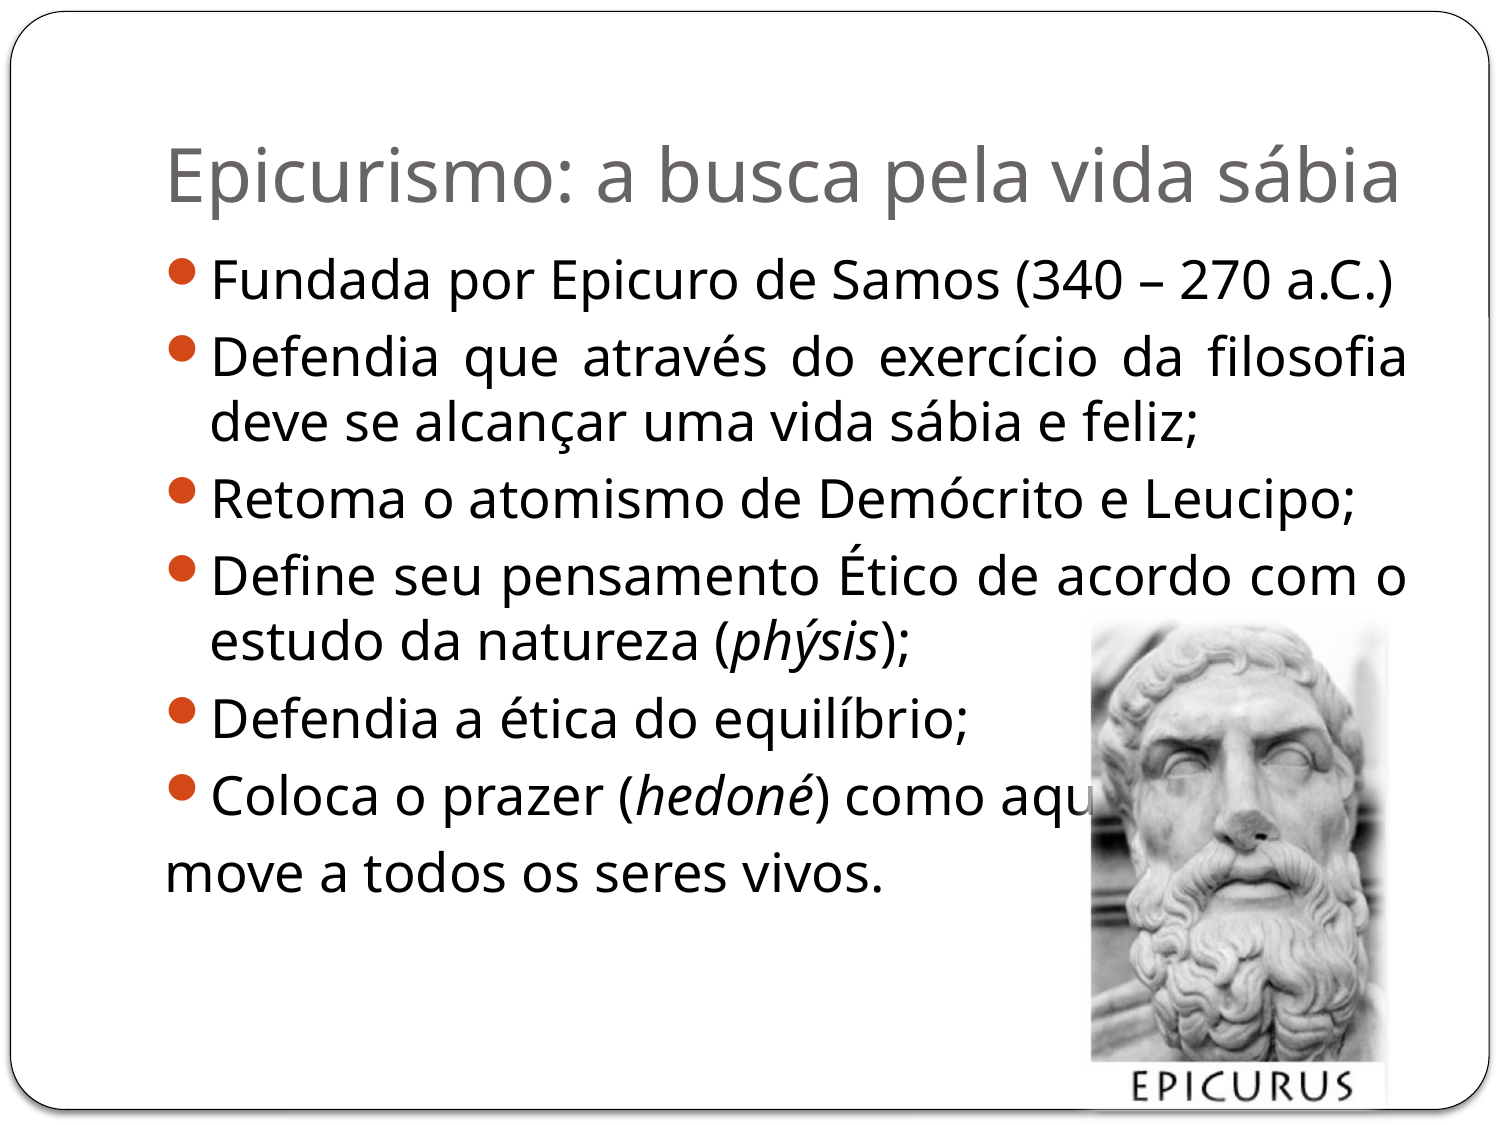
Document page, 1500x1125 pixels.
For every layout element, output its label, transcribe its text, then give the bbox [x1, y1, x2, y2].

list Fundada por Epicuro de Samos (340 – 270 a.C.) Defendia que através do exercício da filosofia deve se alcançar uma vida sábia e feliz; Retoma o atomismo de Demócrito e Leucipo; Define seu pensamento Ético de acordo com o estudo da natureza (phýsis); Defendia a ética do equilíbrio; Coloca o prazer (hedoné) como aquilo que move a todos os seres vivos. [150, 237, 1425, 988]
picture [1068, 613, 1394, 1125]
title Epicurismo: a busca pela vida sábia [150, 45, 1425, 233]
